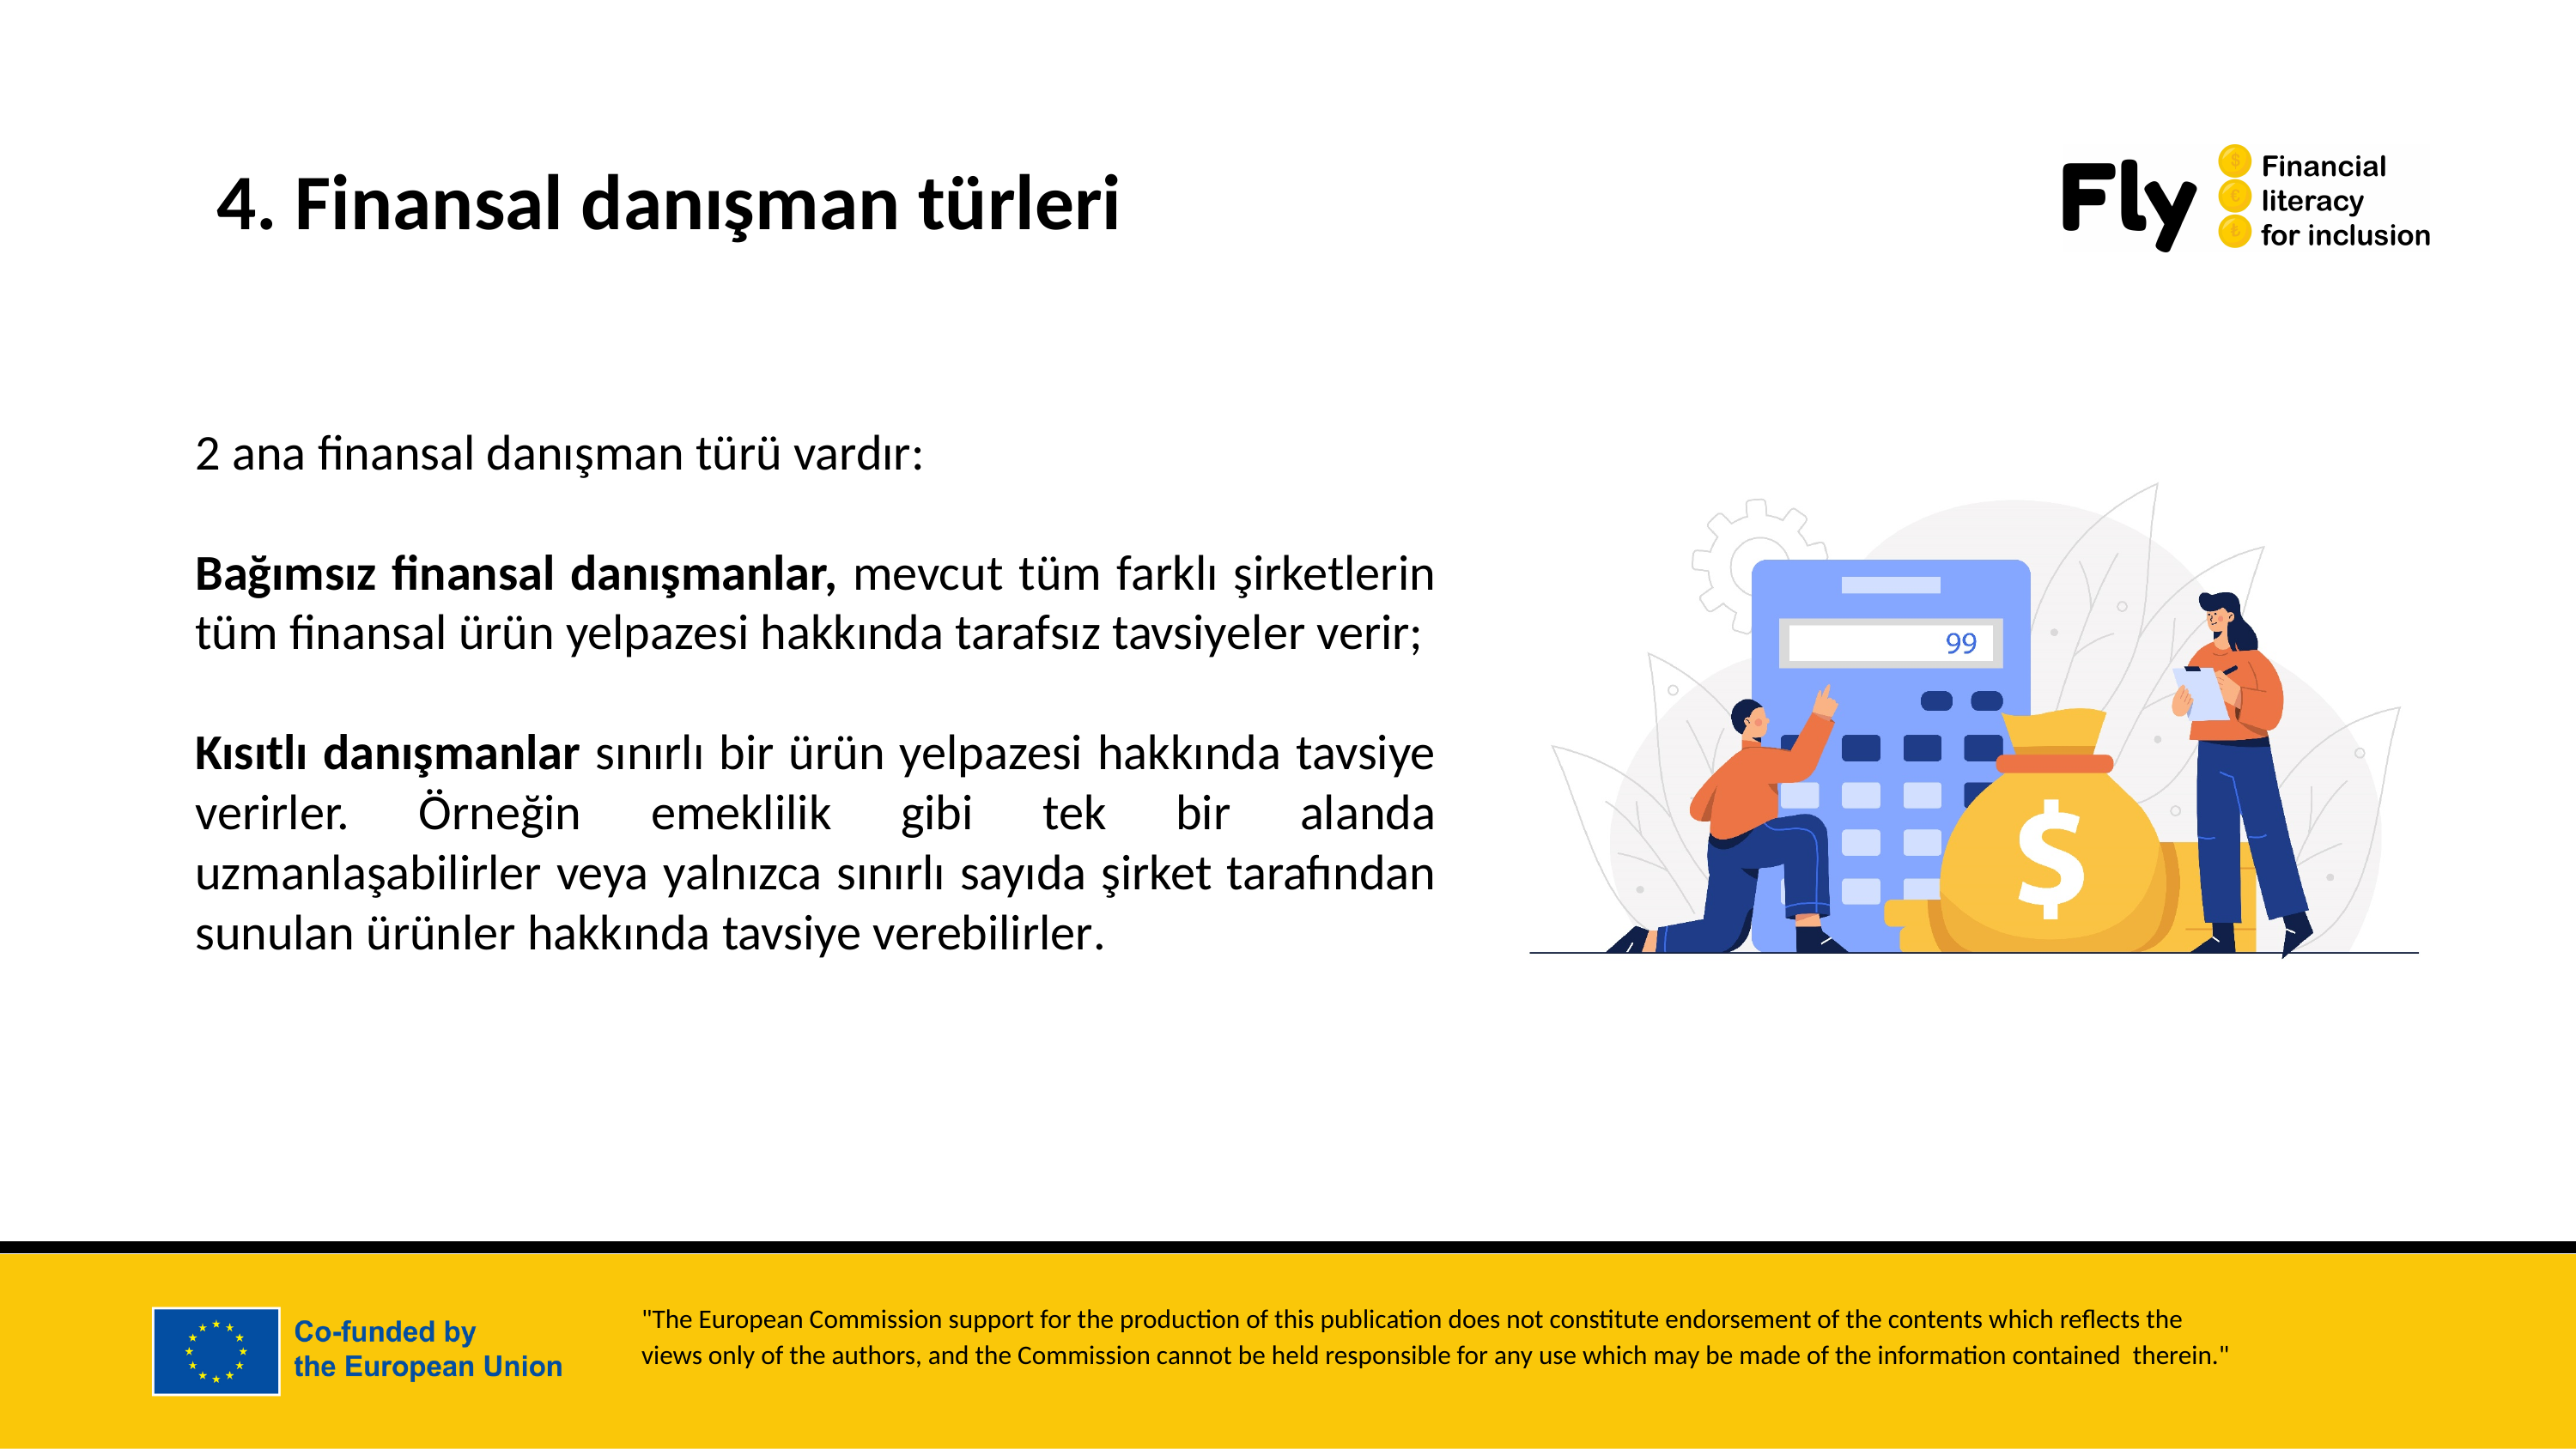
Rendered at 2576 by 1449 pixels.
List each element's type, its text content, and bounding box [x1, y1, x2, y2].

picture [2063, 144, 2430, 252]
picture [149, 1304, 593, 1399]
picture [1523, 466, 2421, 979]
text_box 4. Finansal danışman türleri [204, 144, 1996, 252]
text_box 2 ana finansal danışman türü vardır: Bağımsız finansal danışmanlar, mevcut tüm farklı şirketlerin tüm finansal ürün yelpazesi hakkında tarafsız tavsiyeler verir; Kısıtlı danışmanlar sınırlı bir ürün yelpazesi hakkında tavsiye verirler. Örneğin emeklilik gibi tek bir alanda uzmanlaşabilirler veya yalnızca sınırlı sayıda şirket tarafından sunulan ürünler hakkında tavsiye verebilirler. [182, 413, 1449, 1052]
